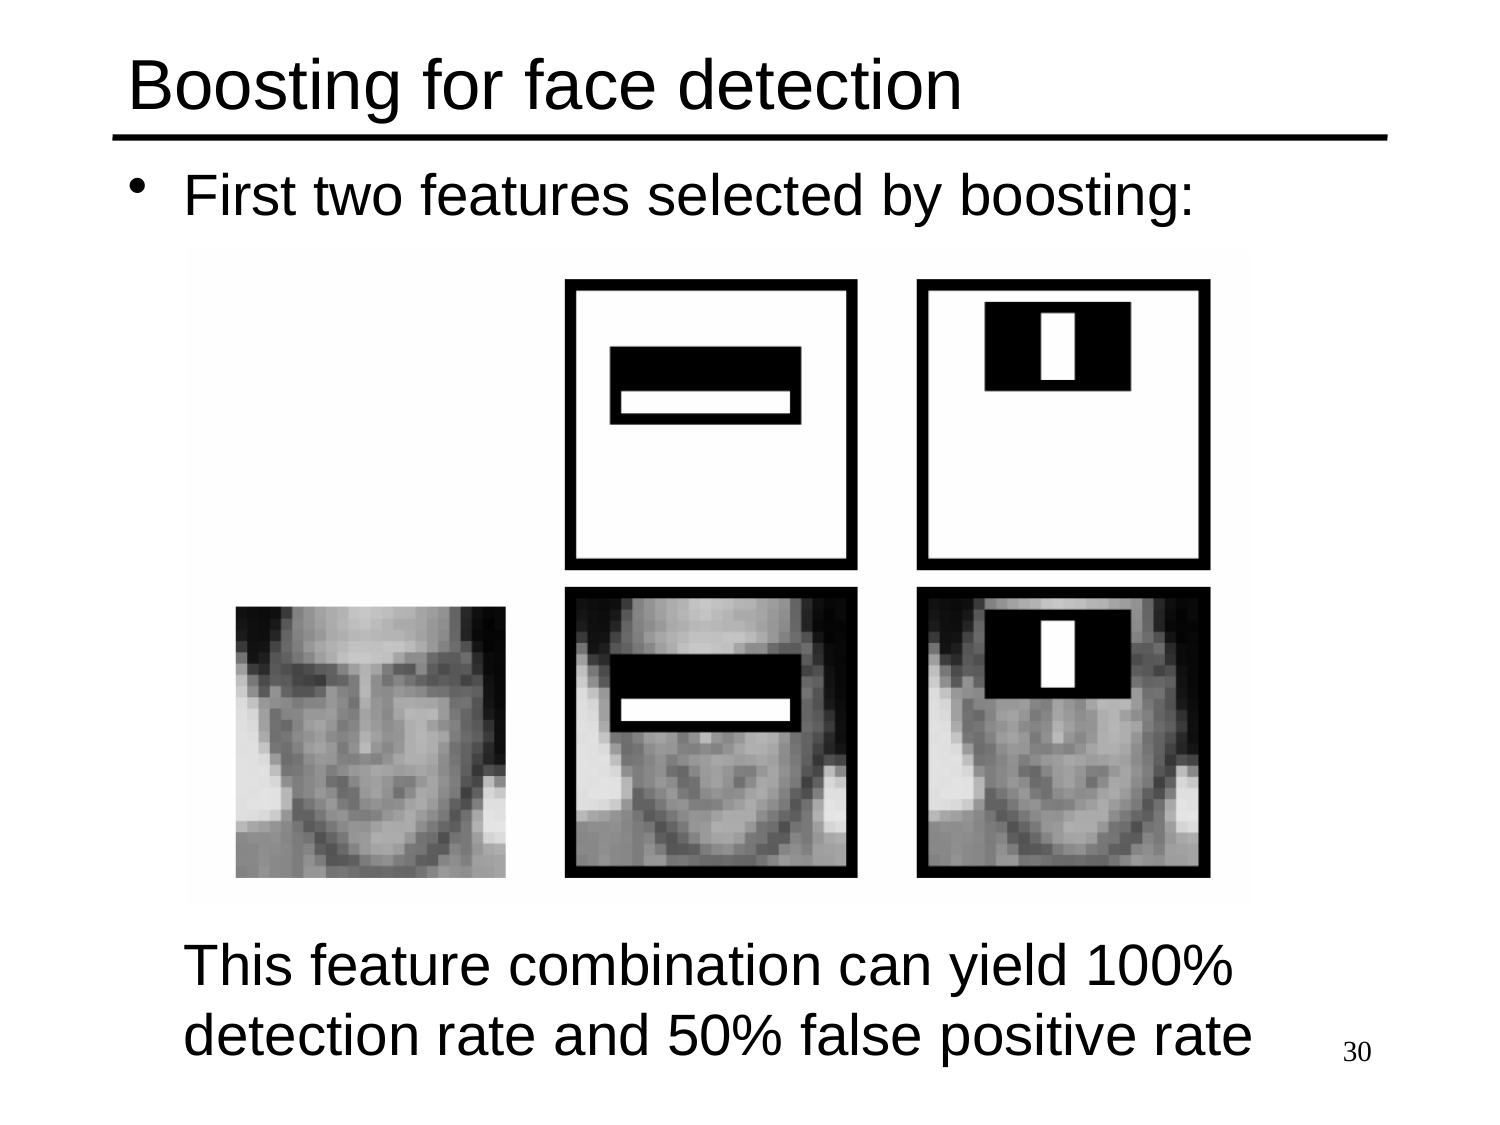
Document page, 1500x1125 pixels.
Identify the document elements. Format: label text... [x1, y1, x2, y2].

slide_number 30 [1074, 1024, 1388, 1101]
picture [187, 249, 1251, 905]
title Boosting for face detection [112, 12, 1388, 149]
list First two features selected by boosting: This feature combination can yield 100% detection rate and 50% false positive rate [112, 149, 1388, 1076]
